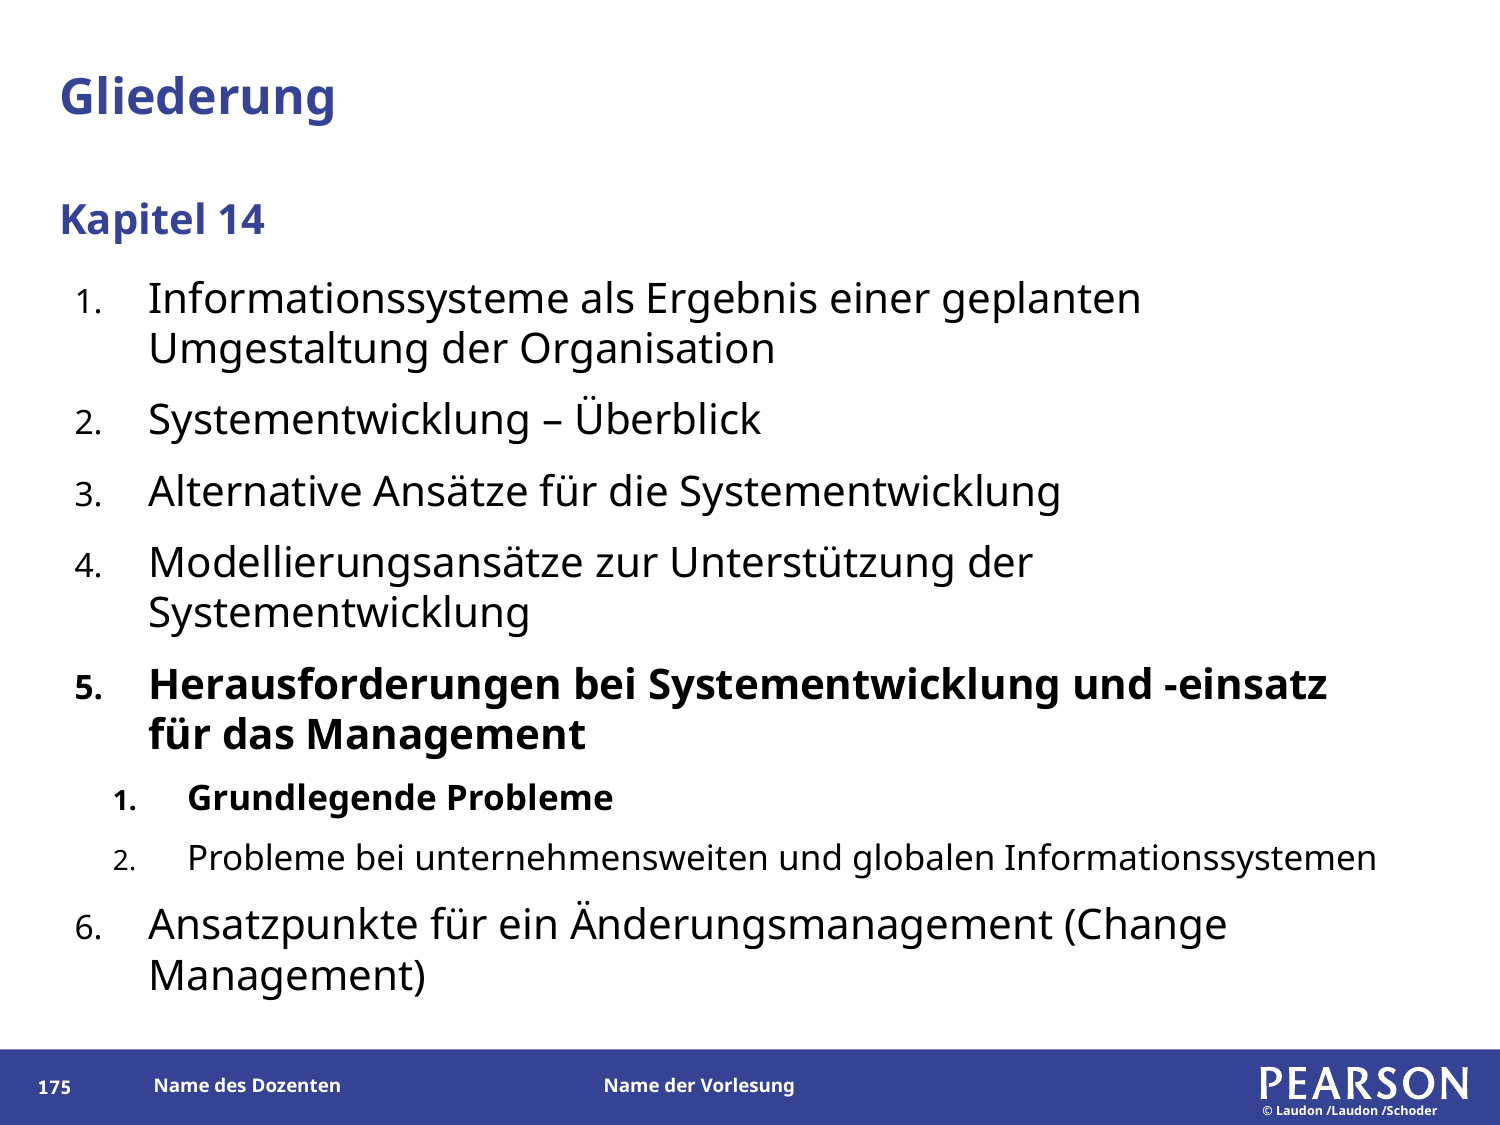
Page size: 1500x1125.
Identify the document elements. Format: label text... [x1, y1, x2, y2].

slide_number 174 [22, 1067, 136, 1098]
subtitle Kapitel 14 [59, 192, 1410, 243]
title Gliederung [59, 64, 1410, 192]
list Informationssysteme als Ergebnis einer geplanten Umgestaltung der Organisation Systementwicklung – Überblick Alternative Ansätze für die Systementwicklung Modellierungsansätze zur Unterstützung der Systementwicklung Herausforderungen bei Systementwicklung und -einsatz für das Management Grundlegende Probleme Probleme bei unternehmensweiten und globalen Informationssystemen Ansatzpunkte für ein Änderungsmanagement (Change Management) [59, 263, 1410, 1017]
